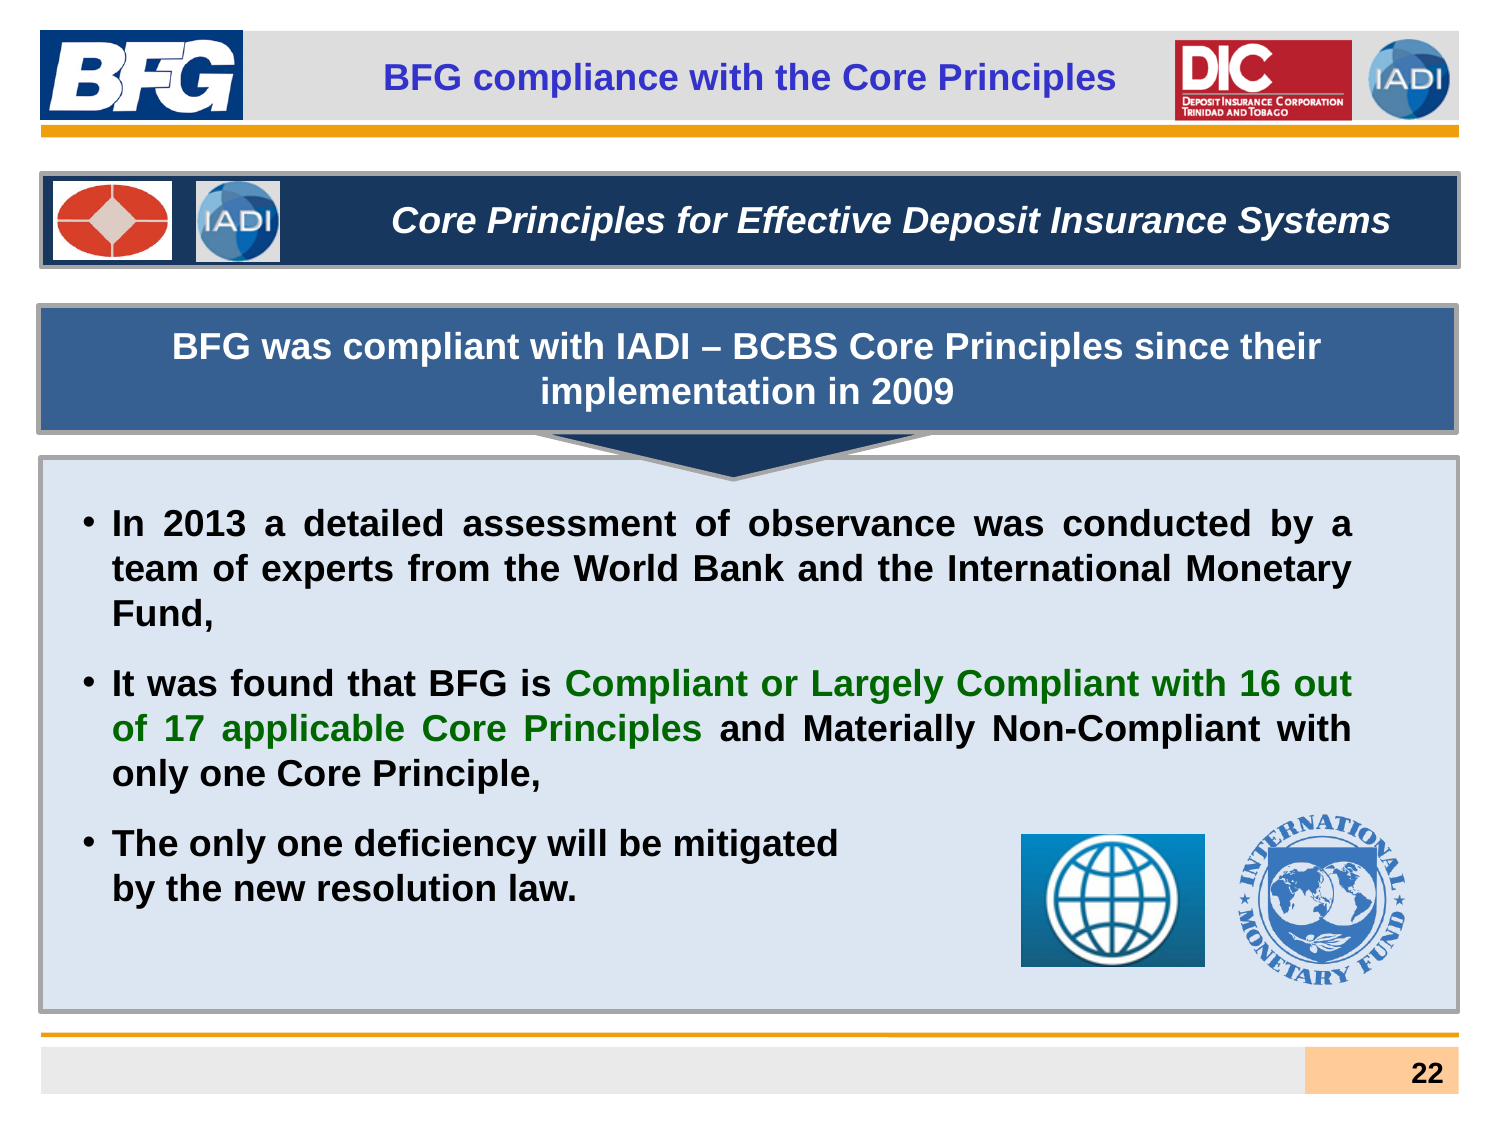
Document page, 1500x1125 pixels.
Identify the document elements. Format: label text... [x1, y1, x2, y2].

picture [1234, 810, 1410, 989]
picture [196, 180, 280, 262]
text_box In 2013 a detailed assessment of observance was conducted by a team of experts from the World Bank and the International Monetary Fund, It was found that BFG is Compliant or Largely Compliant with 16 out of 17 applicable Core Principles and Materially Non-Compliant with only one Core Principle, The only one deficiency will be mitigated by the new resolution law. [67, 491, 1368, 917]
picture [1367, 39, 1451, 121]
text_box [530, 430, 937, 482]
picture [1188, 909, 1205, 913]
text_box [112, 12, 1475, 150]
picture [1174, 39, 1352, 121]
text_box [36, 303, 1458, 435]
text_box [38, 455, 1460, 1013]
picture [40, 30, 243, 121]
text_box Core Principles for Effective Deposit Insurance Systems [39, 171, 1461, 269]
picture [1021, 833, 1205, 968]
text_box BFG was compliant with IADI – BCBS Core Principles since their implementation in 2009 [53, 314, 1442, 420]
picture [1025, 909, 1043, 914]
picture [53, 180, 172, 260]
